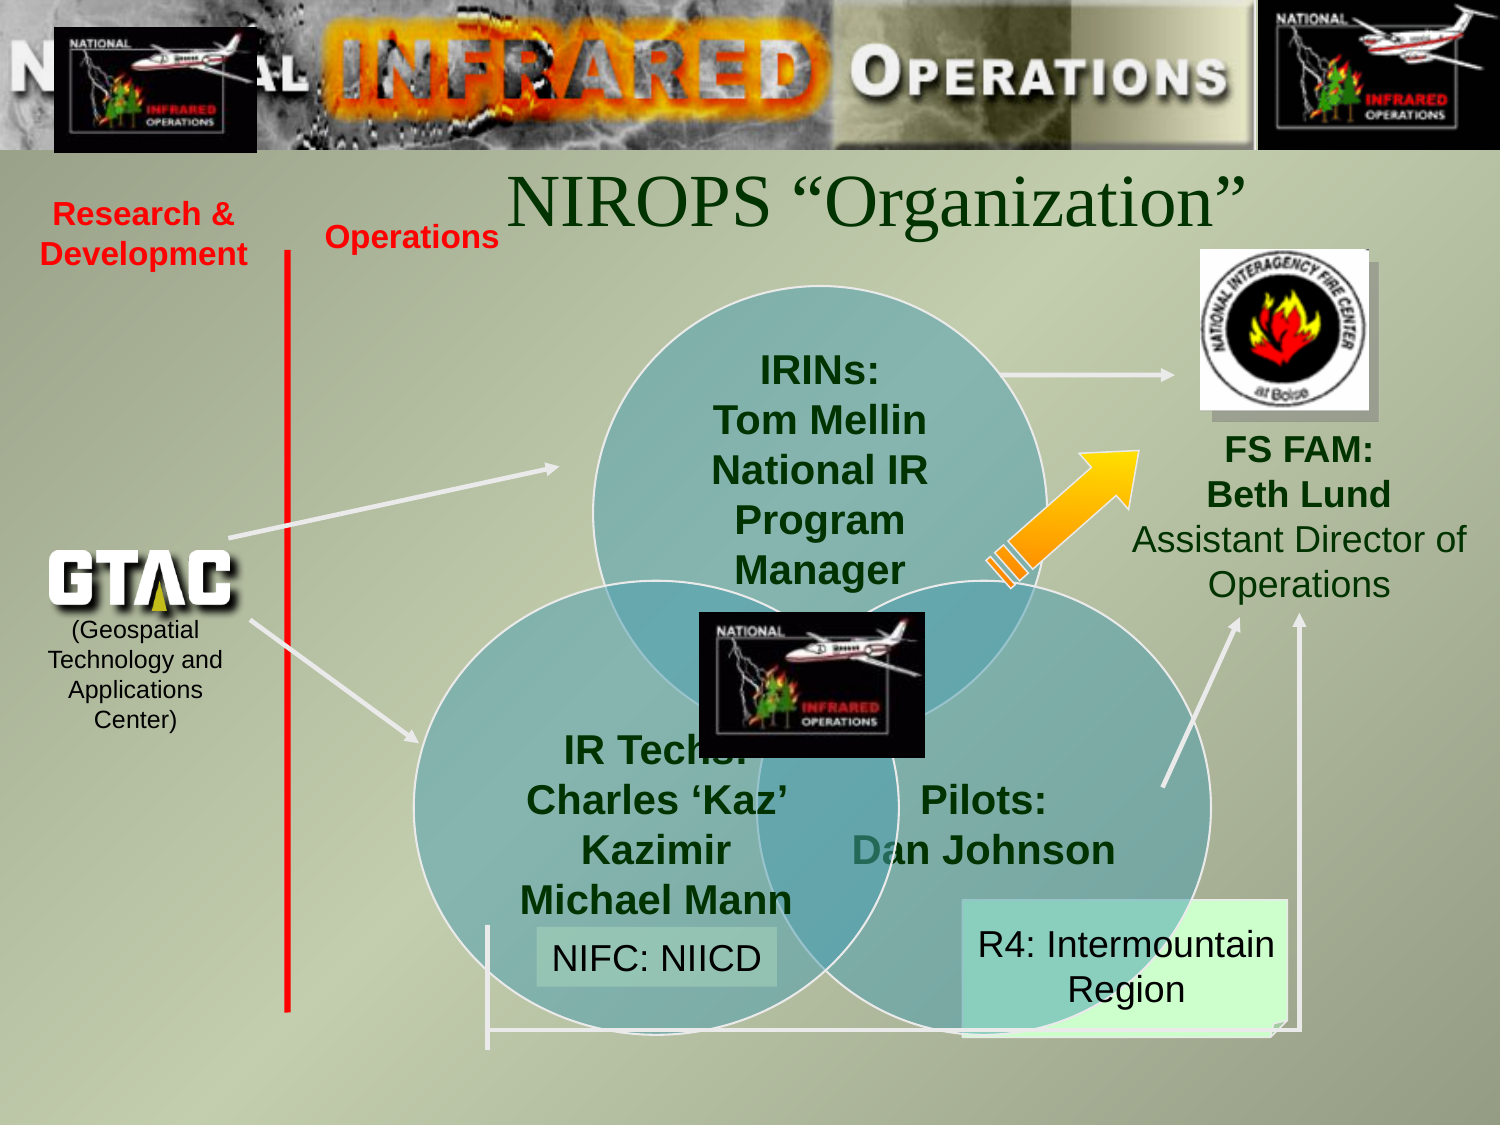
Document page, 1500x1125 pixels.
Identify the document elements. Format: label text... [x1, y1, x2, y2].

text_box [324, 274, 1300, 1057]
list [1199, 249, 1369, 413]
text_box Operations [309, 207, 560, 263]
picture [1258, 0, 1500, 150]
picture [0, 0, 1256, 153]
picture [49, 550, 230, 611]
title NIROPS “Organization” [491, 109, 1353, 250]
text_box Research & Development [24, 184, 263, 280]
list (Geospatial Technology and Applications Center) [26, 605, 246, 823]
text_box FS FAM: Beth Lund Assistant Director of Operations [1300, 417, 1482, 613]
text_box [487, 614, 1300, 1050]
